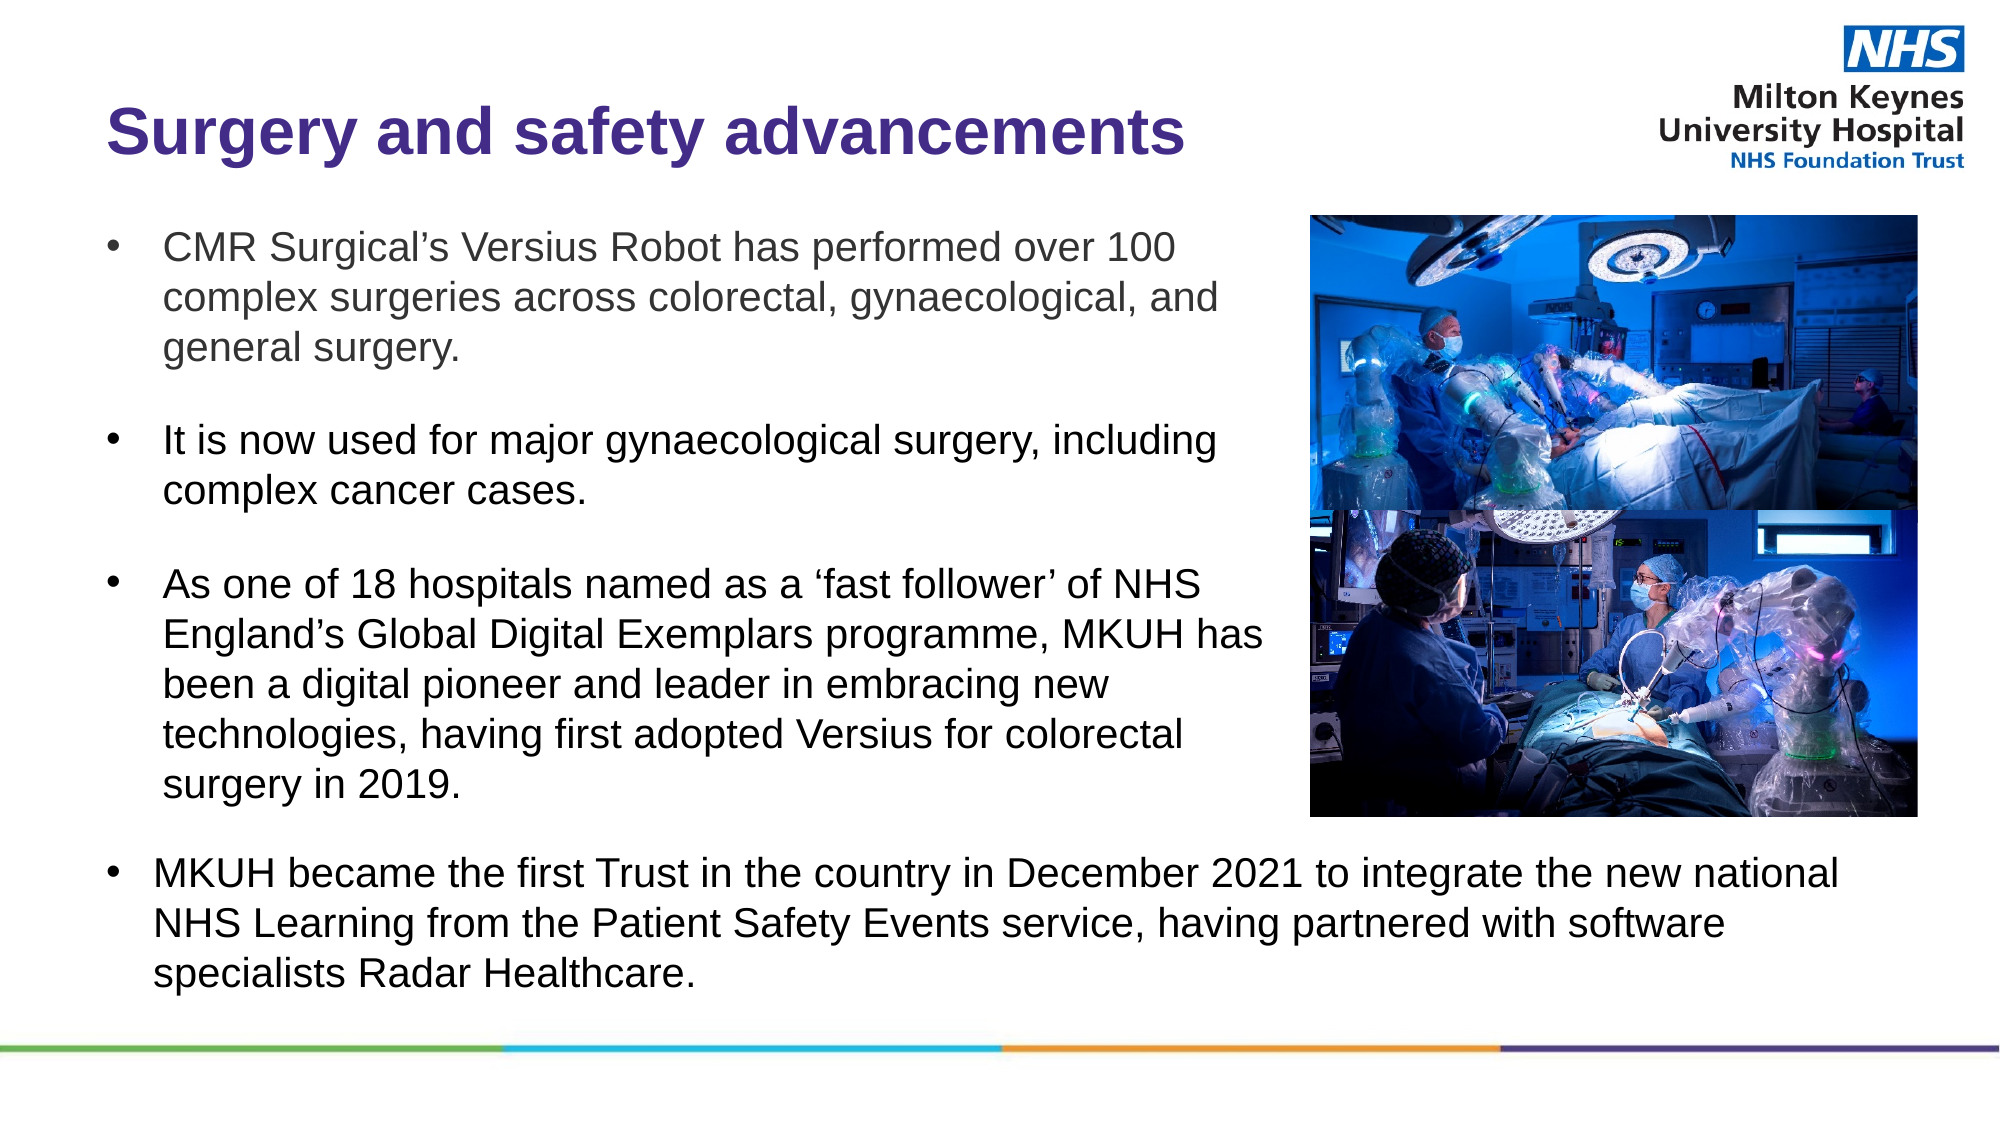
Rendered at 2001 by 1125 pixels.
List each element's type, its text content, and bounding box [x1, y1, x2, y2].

picture [0, 987, 2000, 1103]
picture [1655, 19, 1970, 173]
text_box Surgery and safety advancements [91, 79, 1614, 204]
picture [1309, 215, 1918, 818]
text_box CMR Surgical’s Versius Robot has performed over 100 complex surgeries across colorectal, gynaecological, and general surgery. It is now used for major gynaecological surgery, including complex cancer cases. As one of 18 hospitals named as a ‘fast follower’ of NHS England’s Global Digital Exemplars programme, MKUH has been a digital pioneer and leader in embracing new technologies, having first adopted Versius for colorectal surgery in 2019. [91, 212, 1288, 833]
text_box MKUH became the first Trust in the country in December 2021 to integrate the new national NHS Learning from the Patient Safety Events service, having partnered with software specialists Radar Healthcare. [91, 838, 1918, 1004]
